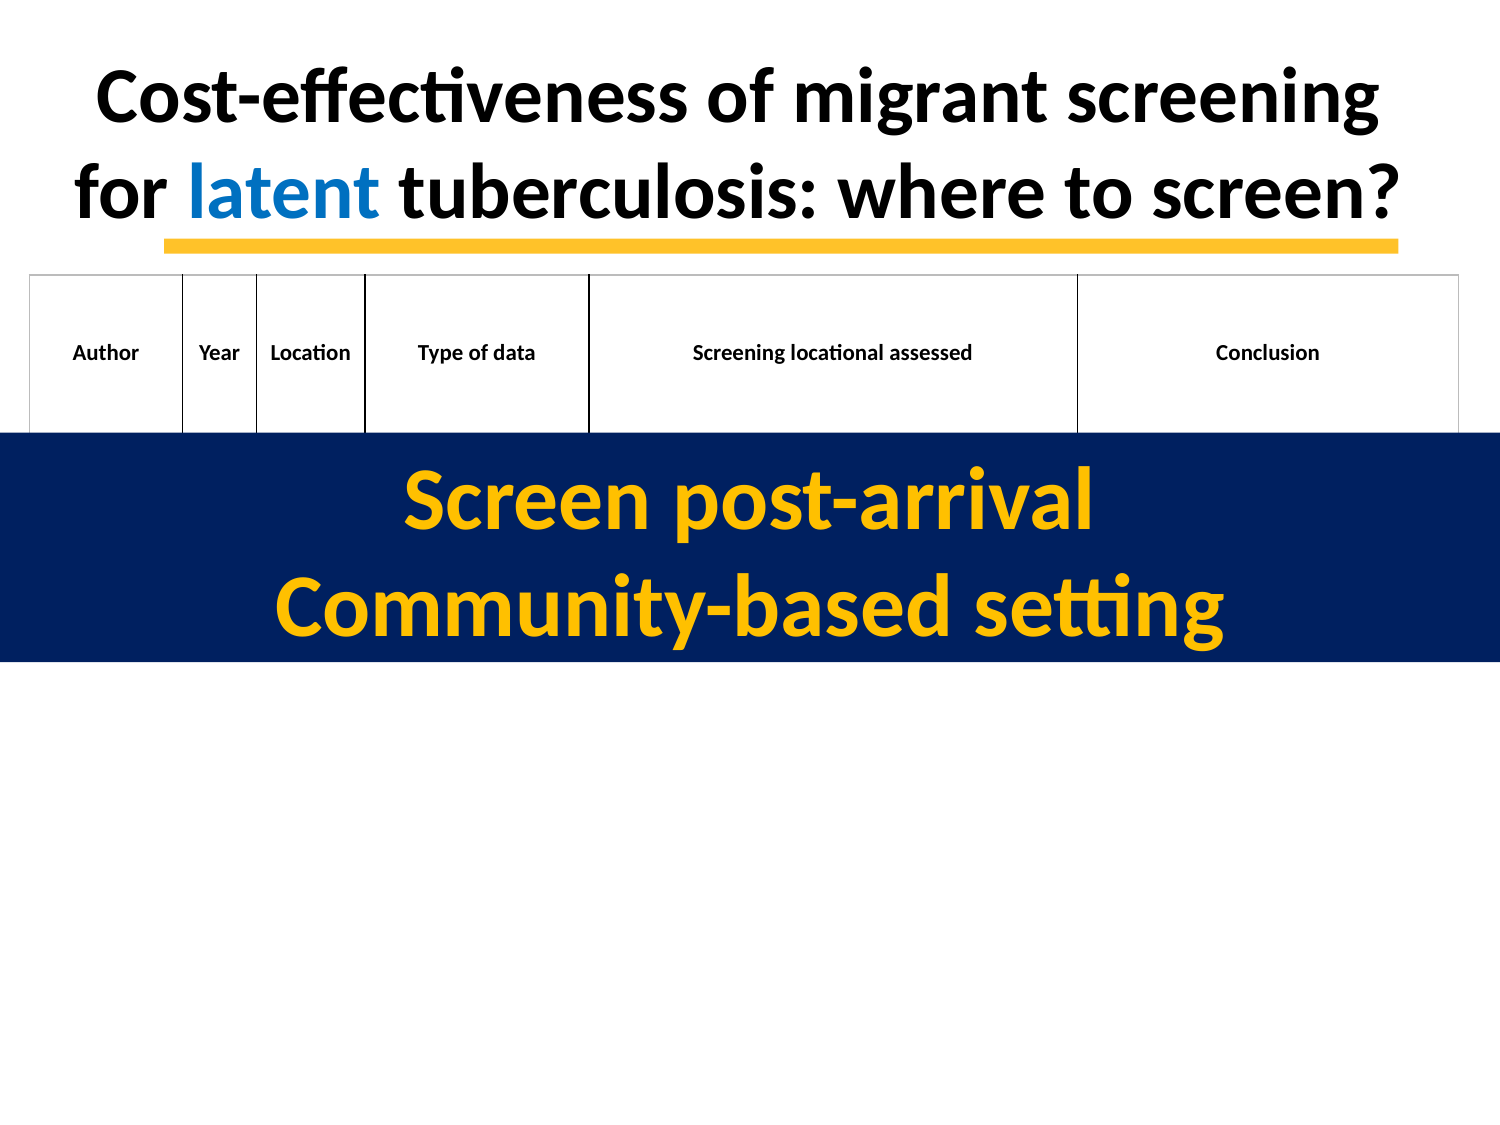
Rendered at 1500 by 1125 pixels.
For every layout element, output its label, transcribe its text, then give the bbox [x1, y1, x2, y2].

table_header Year [183, 276, 256, 432]
table_header Author [30, 276, 182, 432]
text_box Cost-effectiveness of migrant screening for latent tuberculosis: where to screen? [53, 45, 1425, 233]
table_header Location [257, 276, 364, 432]
table_header Type of data [366, 276, 588, 432]
table_header Screening locational assessed [590, 276, 1077, 432]
table_header Conclusion [1078, 276, 1458, 432]
text_box Screen post-arrival Community-based setting [0, 432, 1500, 663]
